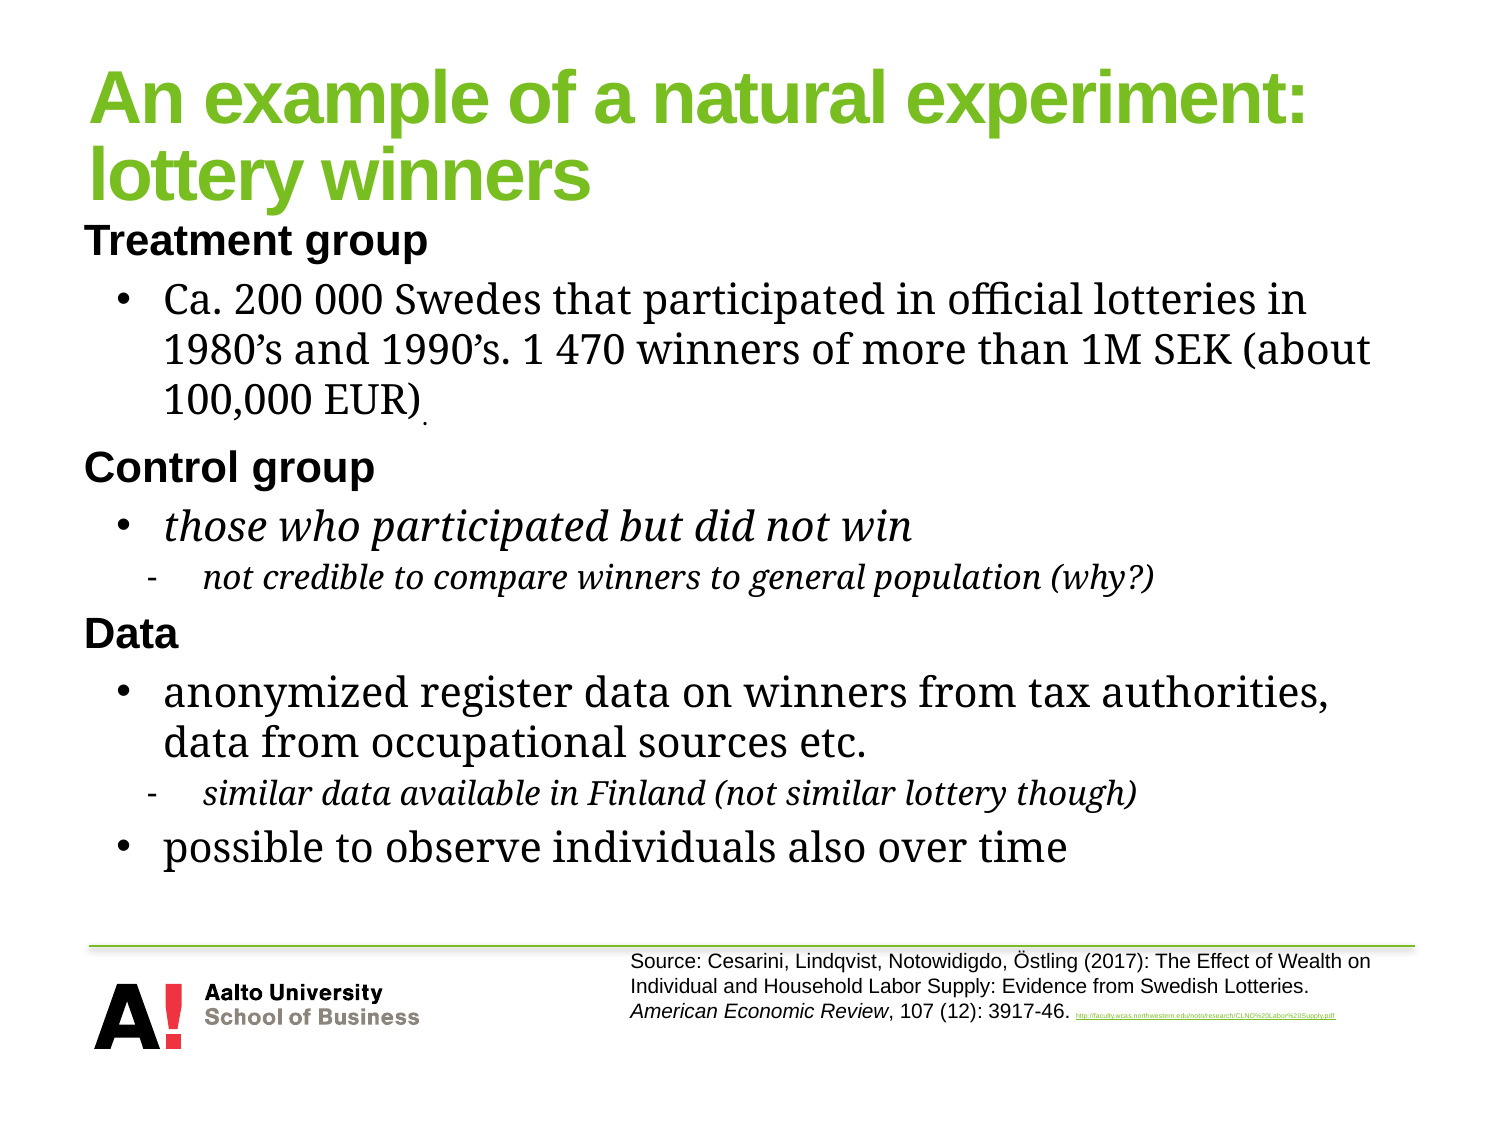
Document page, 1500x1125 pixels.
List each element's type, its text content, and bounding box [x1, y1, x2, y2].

text_box Source: Cesarini, Lindqvist, Notowidigdo, Östling (2017): The Effect of Wealth on Individual and Household Labor Supply: Evidence from Swedish Lotteries. American Economic Review, 107 (12): 3917-46. http://faculty.wcas.northwestern.edu/noto/research/CLNO%20Labor%20Supply.pdf [615, 940, 1404, 1031]
title An example of a natural experiment: lottery winners [88, 62, 1415, 259]
list Treatment group Ca. 200 000 Swedes that participated in official lotteries in 1980’s and 1990’s. 1 470 winners of more than 1M SEK (about 100,000 EUR). Control group those who participated but did not win not credible to compare winners to general population (why?) Data anonymized register data on winners from tax authorities, data from occupational sources etc. similar data available in Finland (not similar lottery though) possible to observe individuals also over time [83, 212, 1411, 883]
